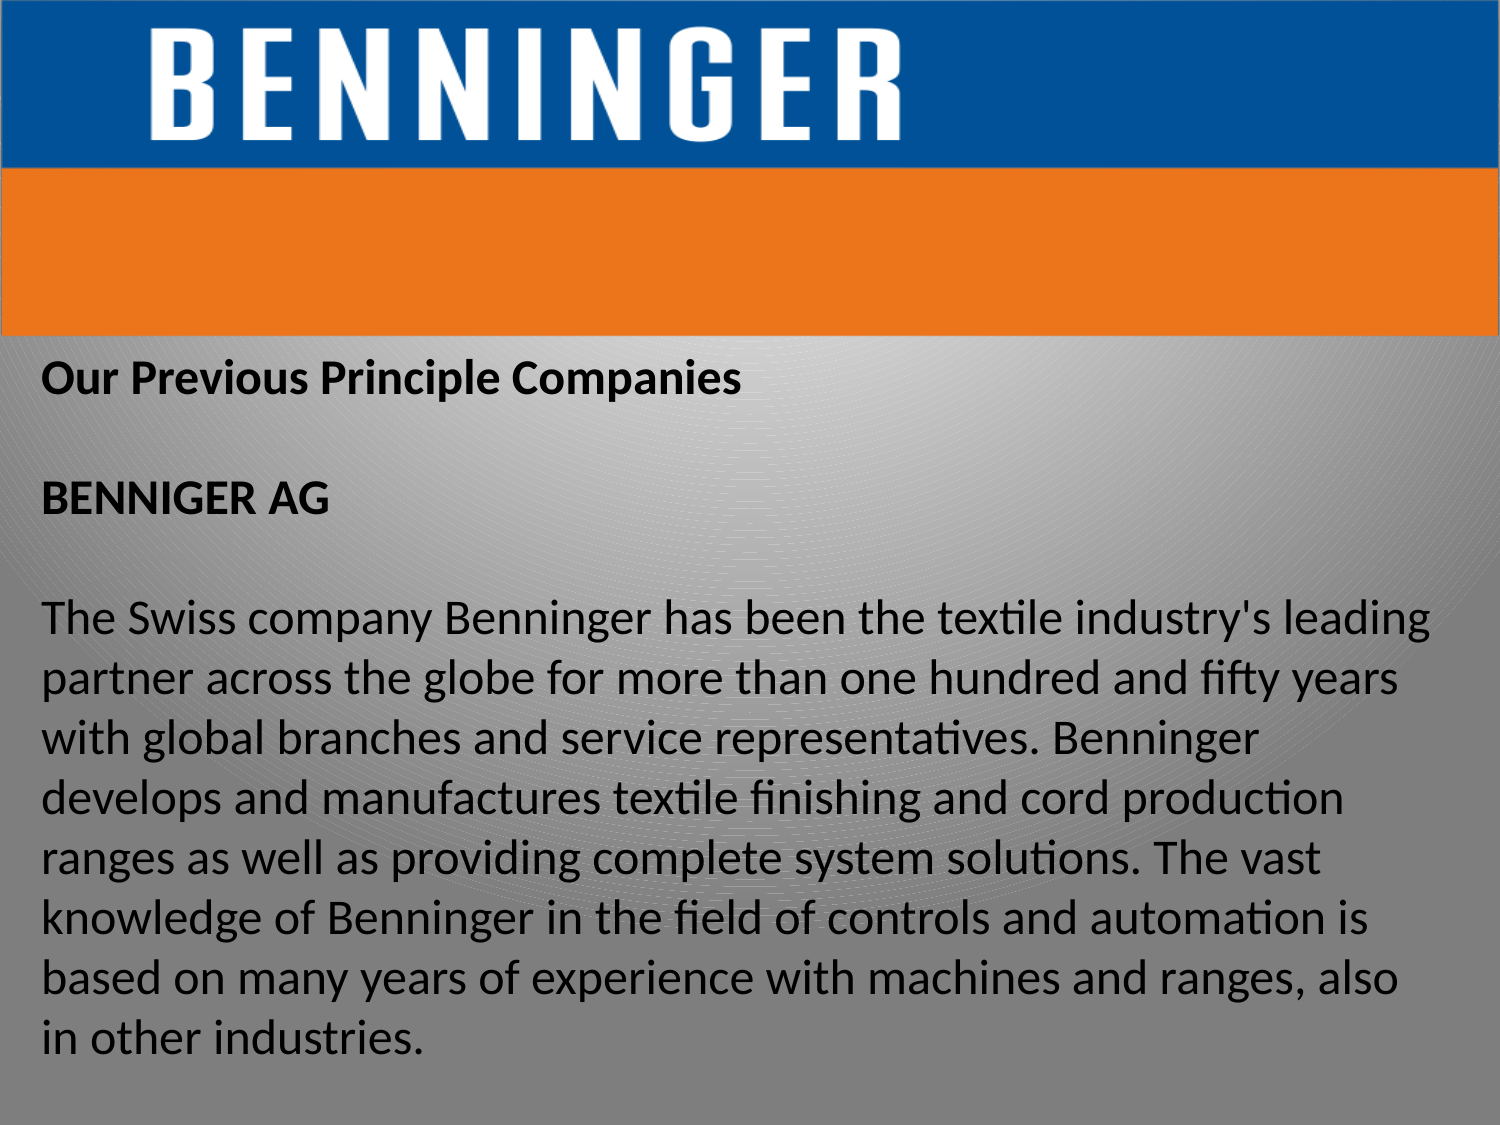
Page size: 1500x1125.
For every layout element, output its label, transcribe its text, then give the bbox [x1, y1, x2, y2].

picture [0, 0, 1500, 338]
text_box Our Previous Principle Companies BENNIGER AG The Swiss company Benninger has been the textile industry's leading partner across the globe for more than one hundred and fifty years with global branches and service representatives. Benninger develops and manufactures textile finishing and cord production ranges as well as providing complete system solutions. The vast knowledge of Benninger in the field of controls and automation is based on many years of experience with machines and ranges, also in other industries. [26, 347, 1452, 1073]
